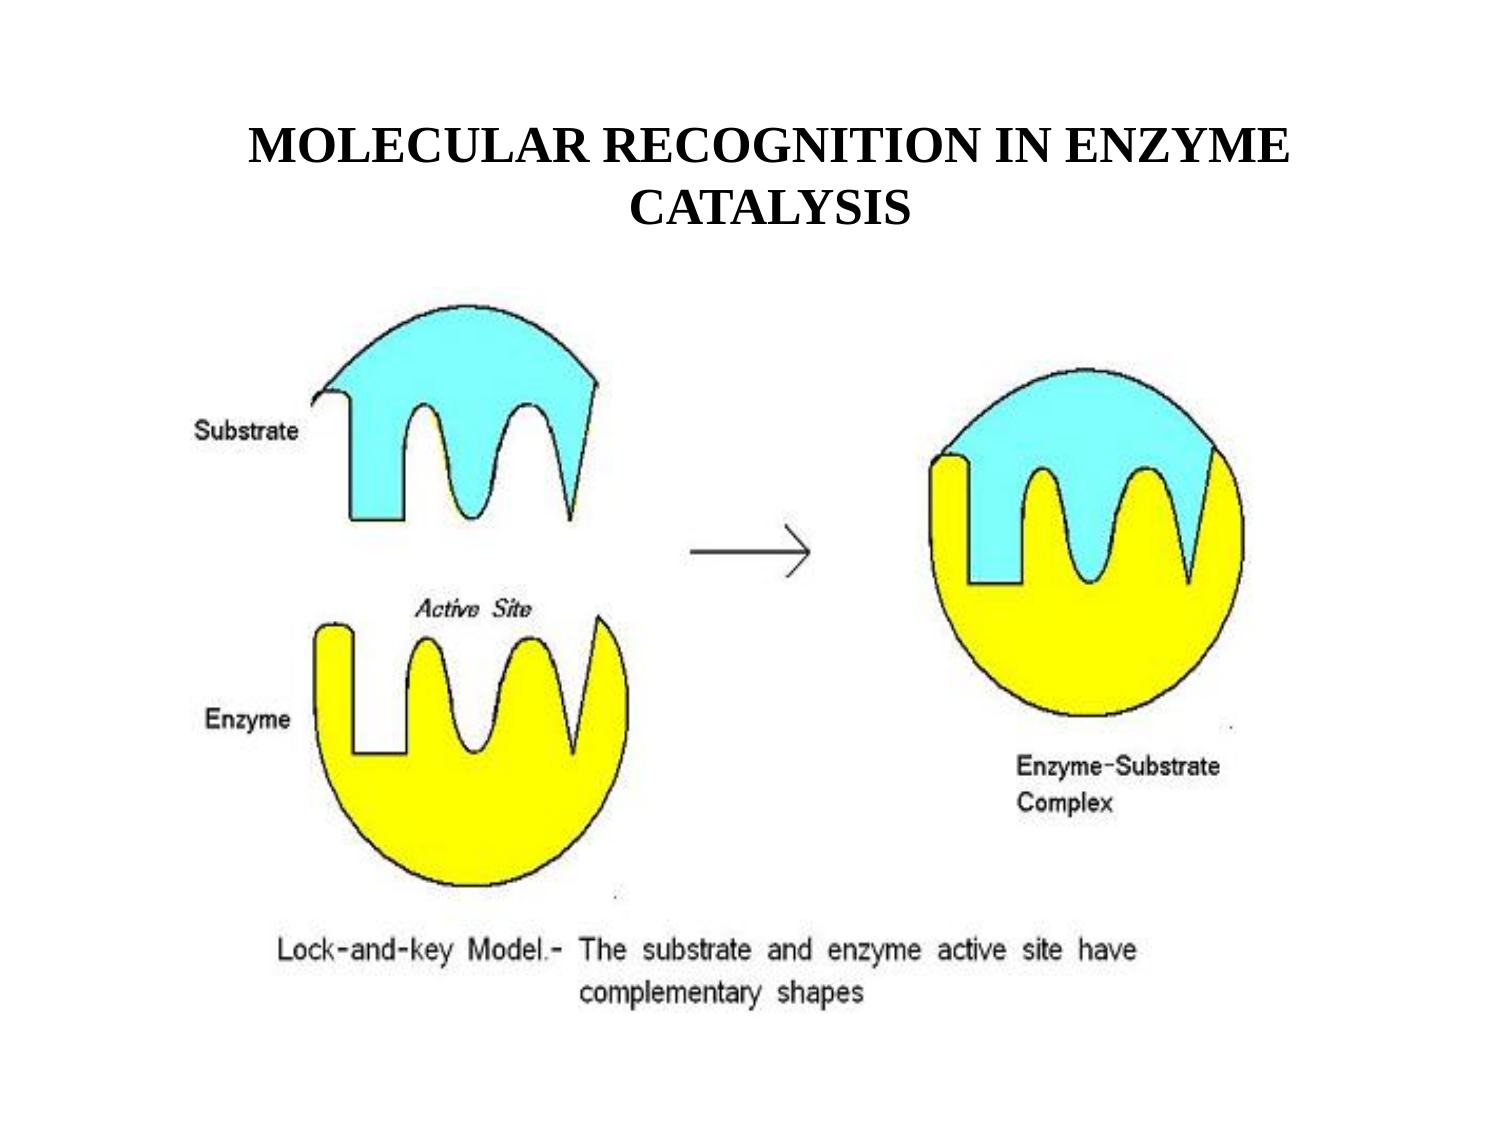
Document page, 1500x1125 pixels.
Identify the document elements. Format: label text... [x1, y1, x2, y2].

title MOLECULAR RECOGNITION IN ENZYME CATALYSIS [125, 102, 1416, 243]
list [174, 287, 1339, 1068]
